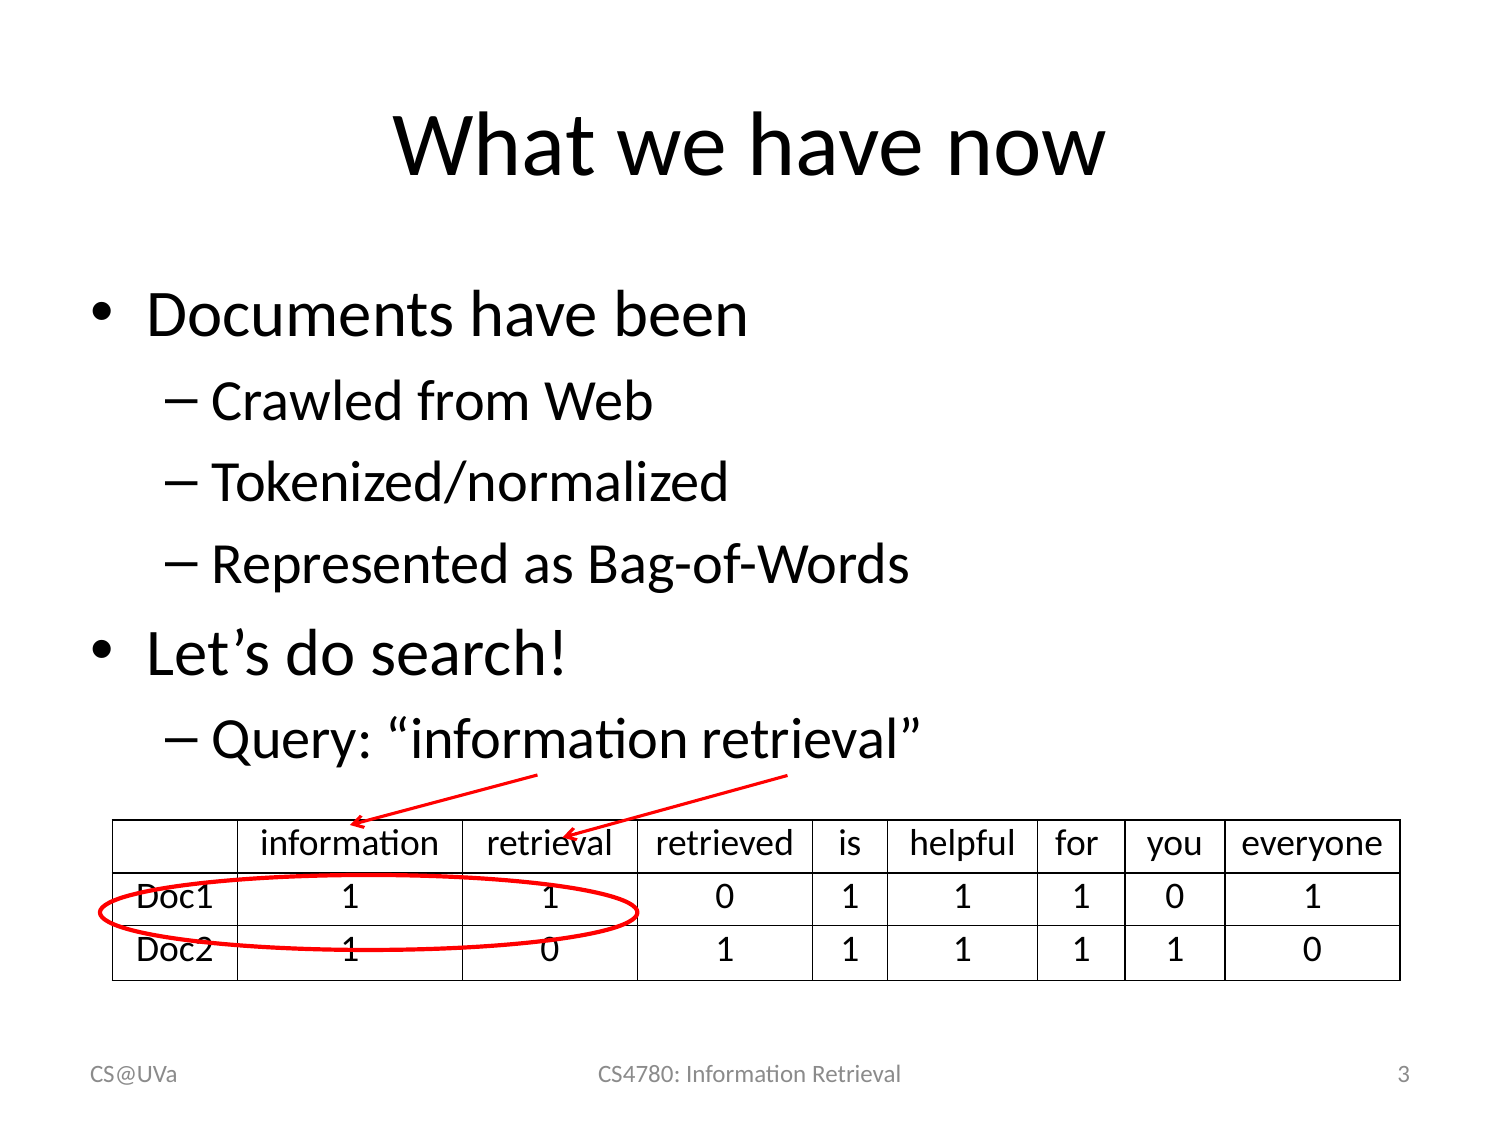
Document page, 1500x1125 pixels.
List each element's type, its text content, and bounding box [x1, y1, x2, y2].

table_header you [1126, 821, 1224, 872]
table_header [113, 821, 237, 872]
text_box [562, 775, 788, 838]
table_cell 1 [813, 926, 887, 980]
table_header everyone [1226, 821, 1399, 872]
text_box [97, 872, 640, 953]
table_cell 1 [238, 948, 462, 980]
table_cell 0 [1126, 874, 1224, 925]
title What we have now [75, 45, 1425, 233]
table_header retrieval [463, 821, 637, 872]
table_cell Doc2 [113, 927, 237, 980]
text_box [349, 774, 538, 826]
table_header helpful [888, 821, 1037, 872]
table_cell 1 [813, 874, 887, 925]
table_cell 1 [1038, 926, 1124, 980]
table_cell 1 [1226, 874, 1399, 925]
table_header for [1038, 821, 1124, 872]
table_cell 1 [463, 874, 637, 905]
slide_number 3 [1074, 1042, 1425, 1103]
list Documents have been Crawled from Web Tokenized/normalized Represented as Bag-of-Words Let’s do search! Query: “information retrieval” [75, 262, 1425, 1005]
table_cell Doc1 [113, 874, 237, 898]
table_header information [238, 821, 462, 872]
table_header is [813, 821, 887, 872]
table_cell 0 [638, 874, 812, 925]
table_cell 1 [1126, 926, 1224, 980]
table_cell 1 [888, 926, 1037, 980]
footer CS4780: Information Retrieval [512, 1042, 988, 1103]
table_cell 1 [638, 926, 812, 980]
table_cell 1 [1038, 874, 1124, 925]
slide_number CS@UVa [75, 1042, 425, 1103]
table_cell 0 [463, 926, 637, 980]
table_cell 0 [1226, 926, 1399, 980]
table_cell 1 [888, 874, 1037, 925]
table_header retrieved [638, 821, 812, 872]
